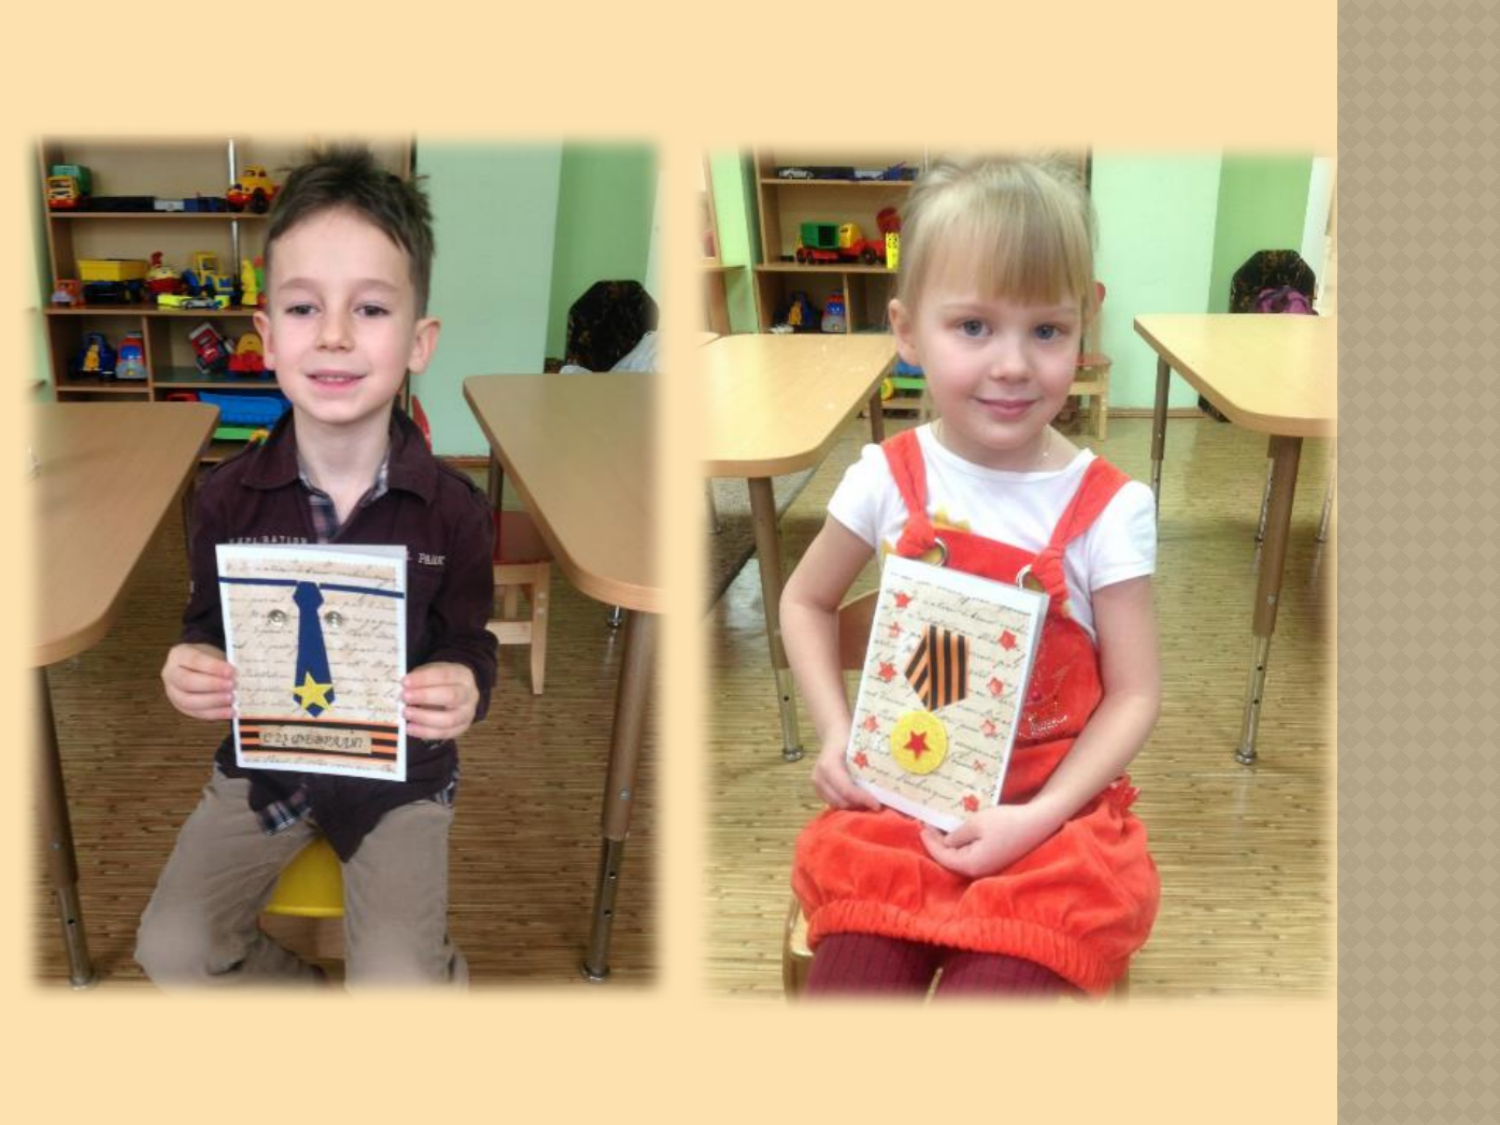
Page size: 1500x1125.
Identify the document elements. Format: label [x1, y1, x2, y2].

list [17, 124, 675, 1006]
list [690, 136, 1347, 1016]
